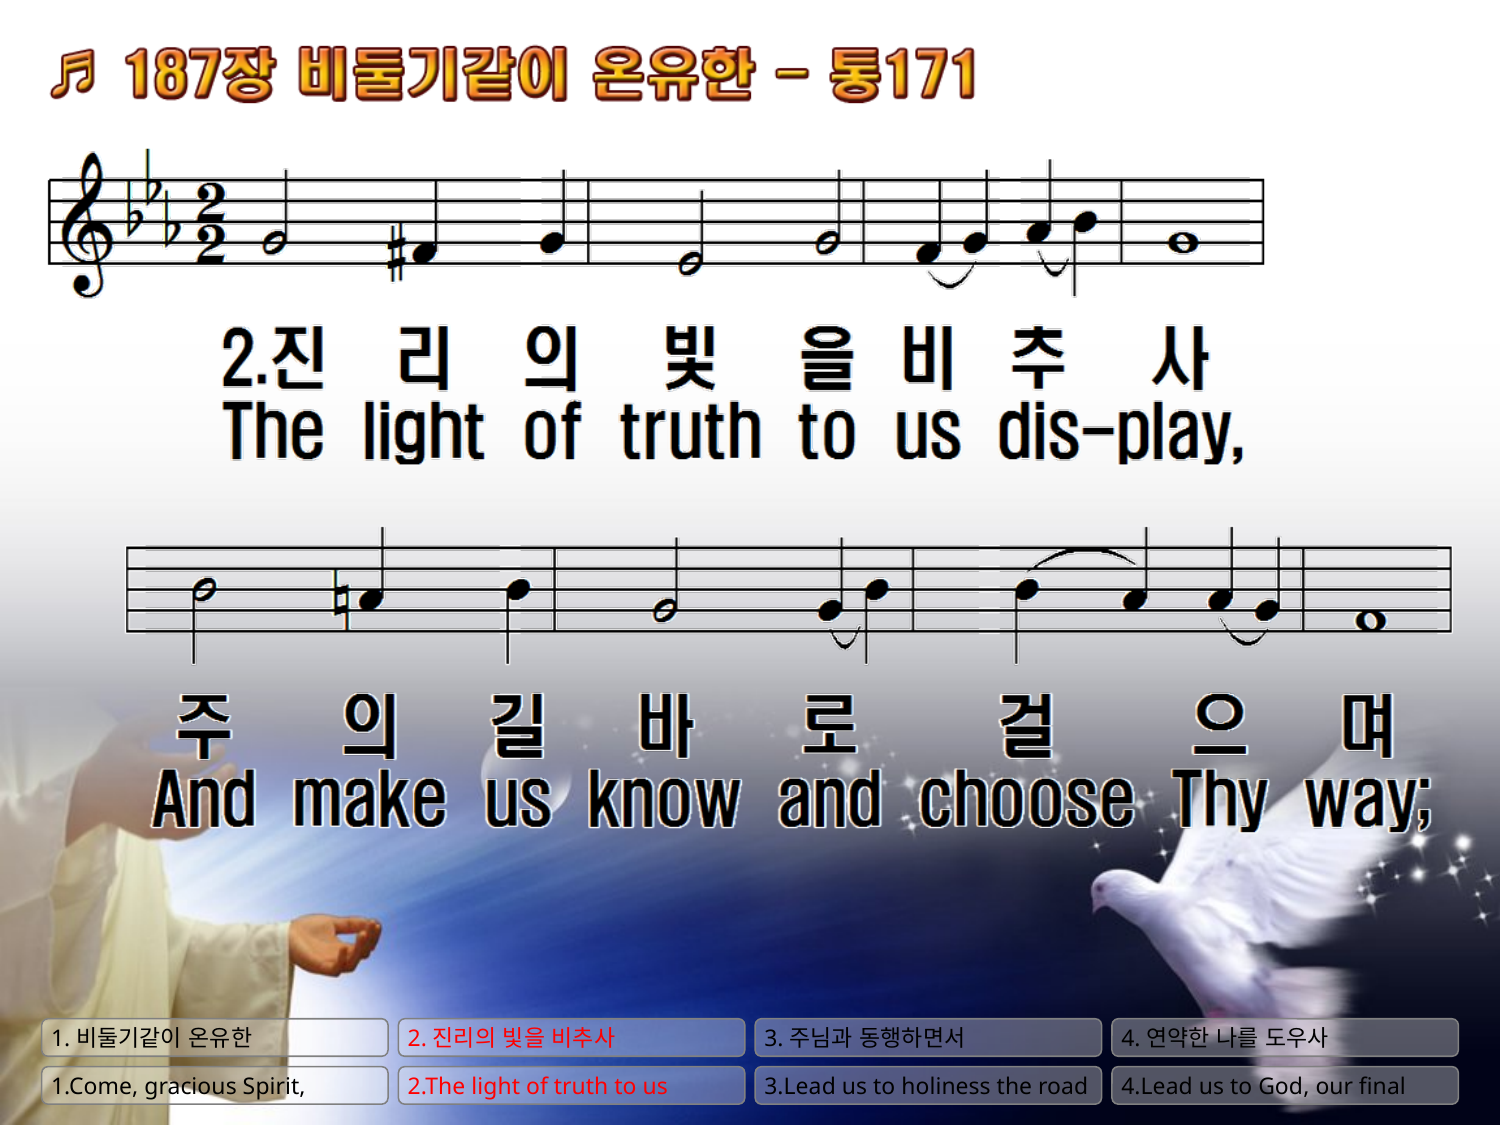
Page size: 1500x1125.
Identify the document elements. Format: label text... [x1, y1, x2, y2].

text_box 2.The light of truth to us [398, 1066, 745, 1105]
picture [0, 0, 1500, 1125]
text_box 4.Lead us to God, our final [1111, 1066, 1459, 1105]
text_box 3.Lead us to holiness the road [755, 1066, 1102, 1105]
text_box 1.Come, gracious Spirit, [41, 1066, 389, 1105]
text_box 3.주님과 동행하면서 [755, 1018, 1102, 1057]
text_box 2.진리의 빛을 비추사 [398, 1018, 745, 1057]
text_box 4.연약한 나를 도우사 [1111, 1018, 1459, 1057]
text_box 1.비둘기같이 온유한 [41, 1018, 389, 1057]
